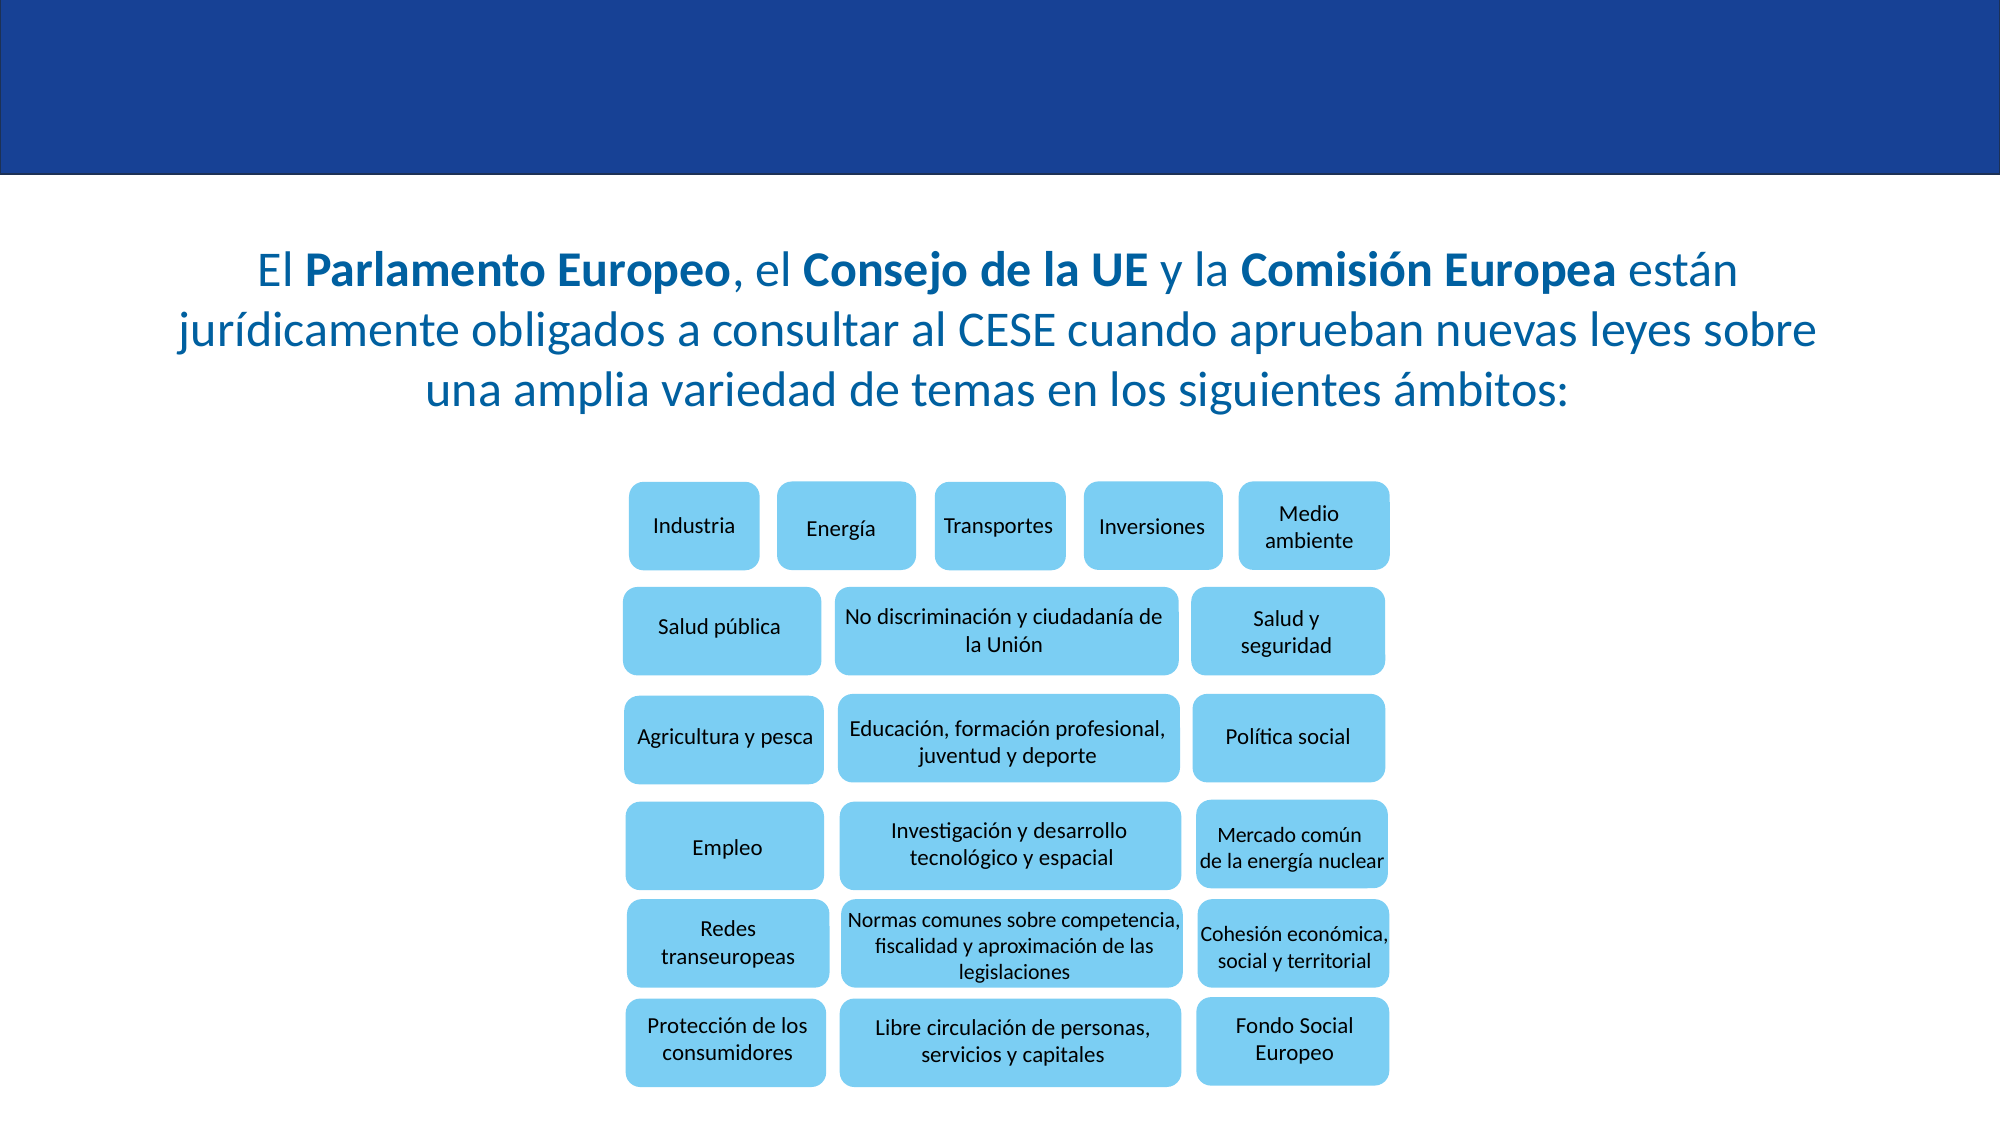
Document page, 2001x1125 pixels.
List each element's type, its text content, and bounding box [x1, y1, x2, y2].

text_box Redes transeuropeas [618, 906, 839, 977]
text_box Libre circulación de personas, servicios y capitales [827, 1005, 1199, 1075]
text_box Energía [783, 506, 900, 549]
text_box [841, 997, 1179, 1005]
text_box [623, 757, 825, 785]
text_box Educación, formación profesional, juventud y deporte [831, 705, 1185, 776]
text_box [836, 586, 1178, 594]
text_box Inversiones [1083, 504, 1221, 547]
text_box Mercado común de la energía nuclear [1157, 812, 1427, 880]
text_box [1192, 693, 1386, 783]
text_box Transportes [925, 503, 1072, 546]
text_box Salud y seguridad [1192, 595, 1381, 666]
text_box [625, 801, 825, 891]
text_box [1197, 898, 1390, 912]
text_box [622, 586, 822, 677]
text_box Industria [638, 502, 751, 546]
text_box [628, 898, 821, 906]
text_box [1239, 480, 1391, 571]
text_box [839, 776, 1179, 784]
text_box Protección de los consumidores [617, 1003, 838, 1073]
text_box [0, 0, 2000, 175]
text_box [837, 693, 1181, 705]
text_box [629, 997, 823, 1003]
text_box No discriminación y ciudadanía de la Unión [825, 594, 1183, 665]
text_box [776, 480, 917, 571]
text_box [625, 1073, 827, 1088]
text_box [628, 481, 761, 571]
text_box [1083, 480, 1224, 571]
text_box [1198, 996, 1387, 1003]
text_box Fondo Social Europeo [1179, 1003, 1410, 1073]
text_box Medio ambiente [1230, 490, 1388, 561]
text_box [1197, 880, 1387, 889]
text_box Agricultura y pesca [618, 714, 831, 757]
text_box Política social [1207, 714, 1369, 757]
text_box Cohesión económica, social y territorial [1167, 912, 1422, 980]
text_box [934, 546, 1067, 571]
text_box [1196, 799, 1389, 812]
text_box [839, 801, 1182, 891]
text_box [839, 1075, 1182, 1088]
text_box Normas comunes sobre competencia, fiscalidad y aproximación de las legislaciones [821, 897, 1208, 992]
text_box Salud pública [641, 604, 799, 647]
text_box [623, 695, 825, 714]
text_box Investigación y desarrollo tecnológico y espacial [848, 808, 1176, 878]
text_box [1196, 1073, 1390, 1087]
text_box [934, 481, 1067, 503]
text_box [1190, 586, 1386, 677]
text_box [835, 665, 1179, 677]
text_box [1198, 980, 1389, 989]
text_box El Parlamento Europeo, el Consejo de la UE y la Comisión Europea están jurídicamente obligados a consultar al CESE cuando aprueban nuevas leyes sobre una amplia variedad de temas en los siguientes ámbitos: [126, 229, 1871, 427]
text_box Empleo [653, 824, 803, 867]
text_box [627, 977, 821, 989]
